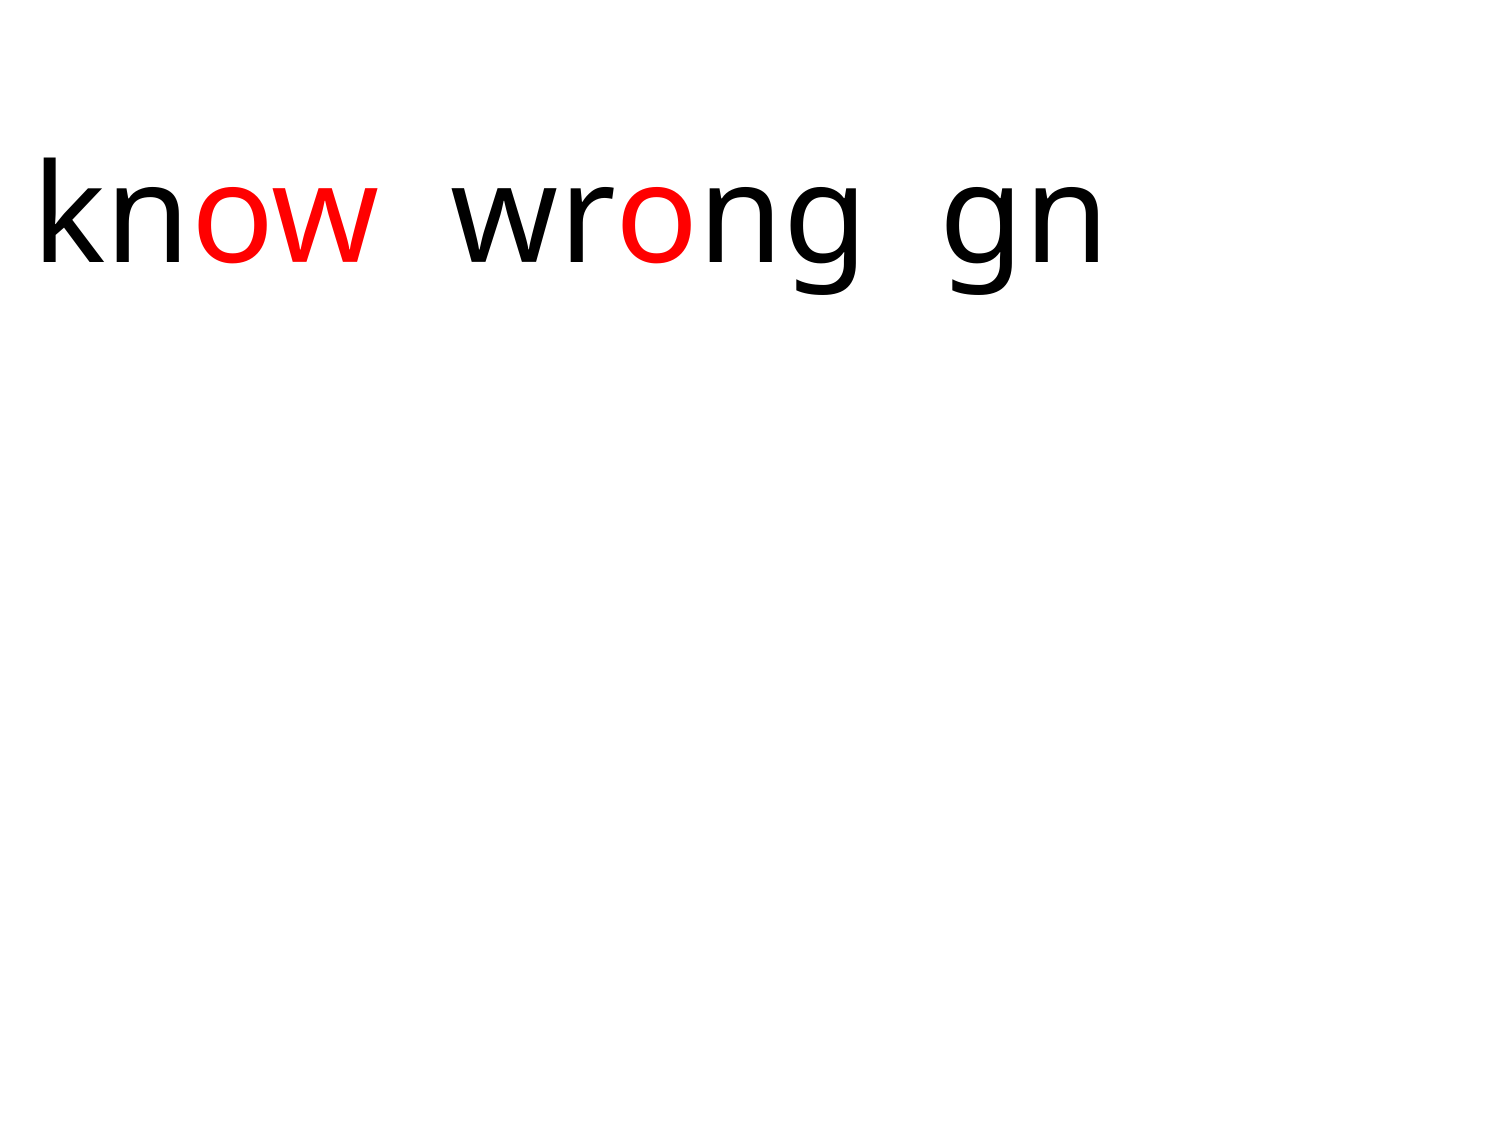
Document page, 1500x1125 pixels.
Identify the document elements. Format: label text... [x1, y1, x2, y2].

text_box know wrong gn [17, 117, 1484, 463]
